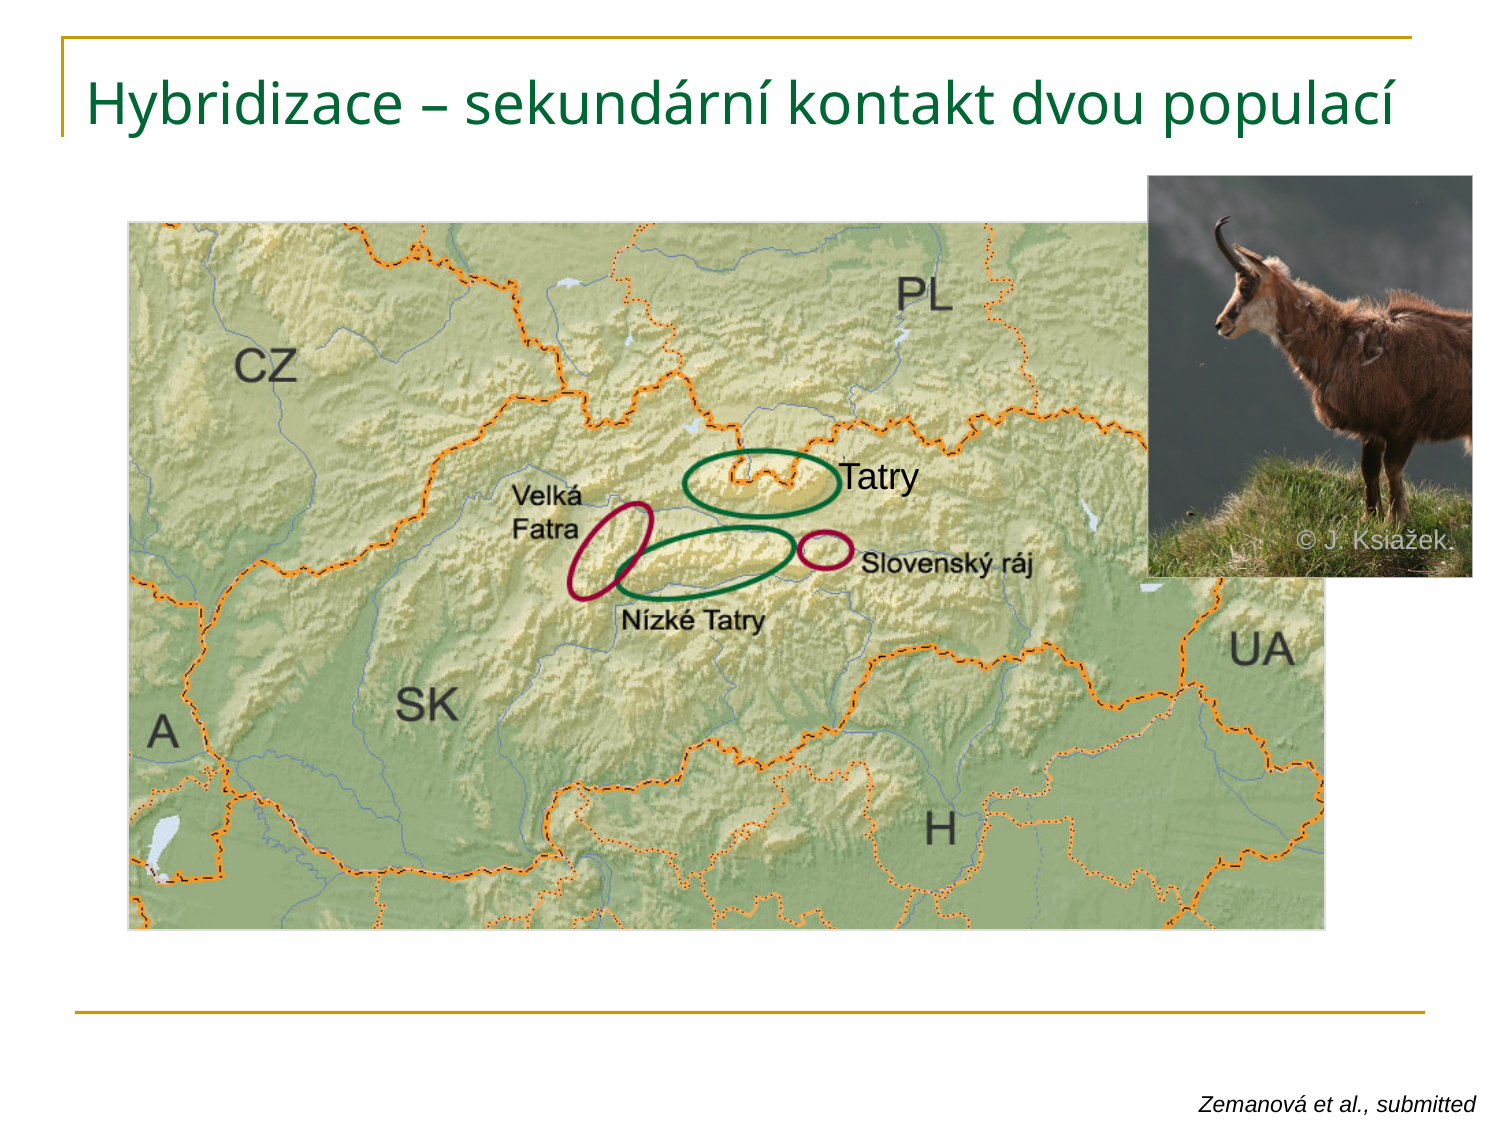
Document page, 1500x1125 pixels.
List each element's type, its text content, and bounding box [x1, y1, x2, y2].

title Hybridizace – sekundární kontakt dvou populací [70, 58, 1421, 177]
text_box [128, 222, 1325, 930]
text_box Zemanová et al., submitted [1183, 1082, 1492, 1125]
picture [1148, 175, 1473, 578]
